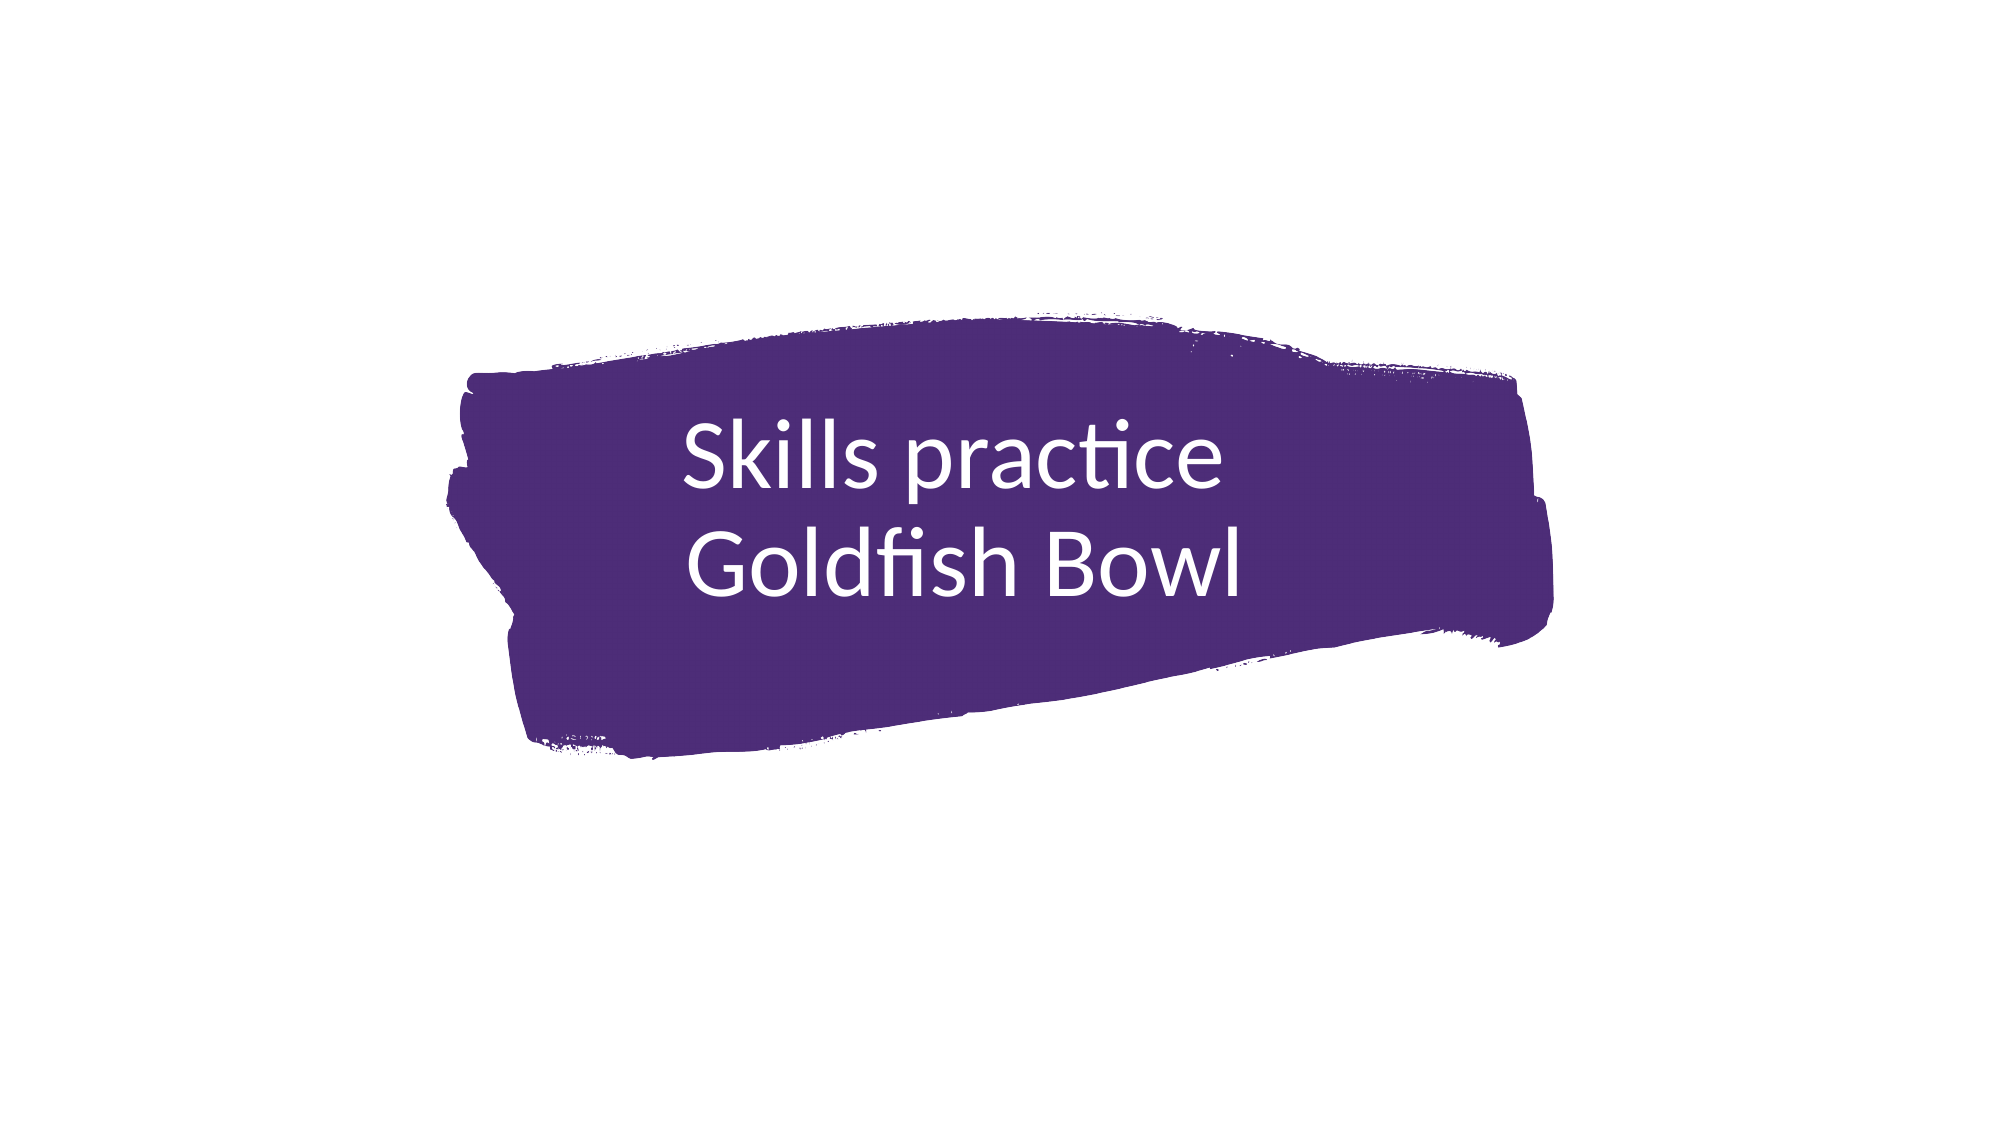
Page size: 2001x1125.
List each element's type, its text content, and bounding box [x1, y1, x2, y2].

picture [446, 312, 1554, 760]
title Skills practice Goldfish Bowl [576, 394, 1354, 611]
